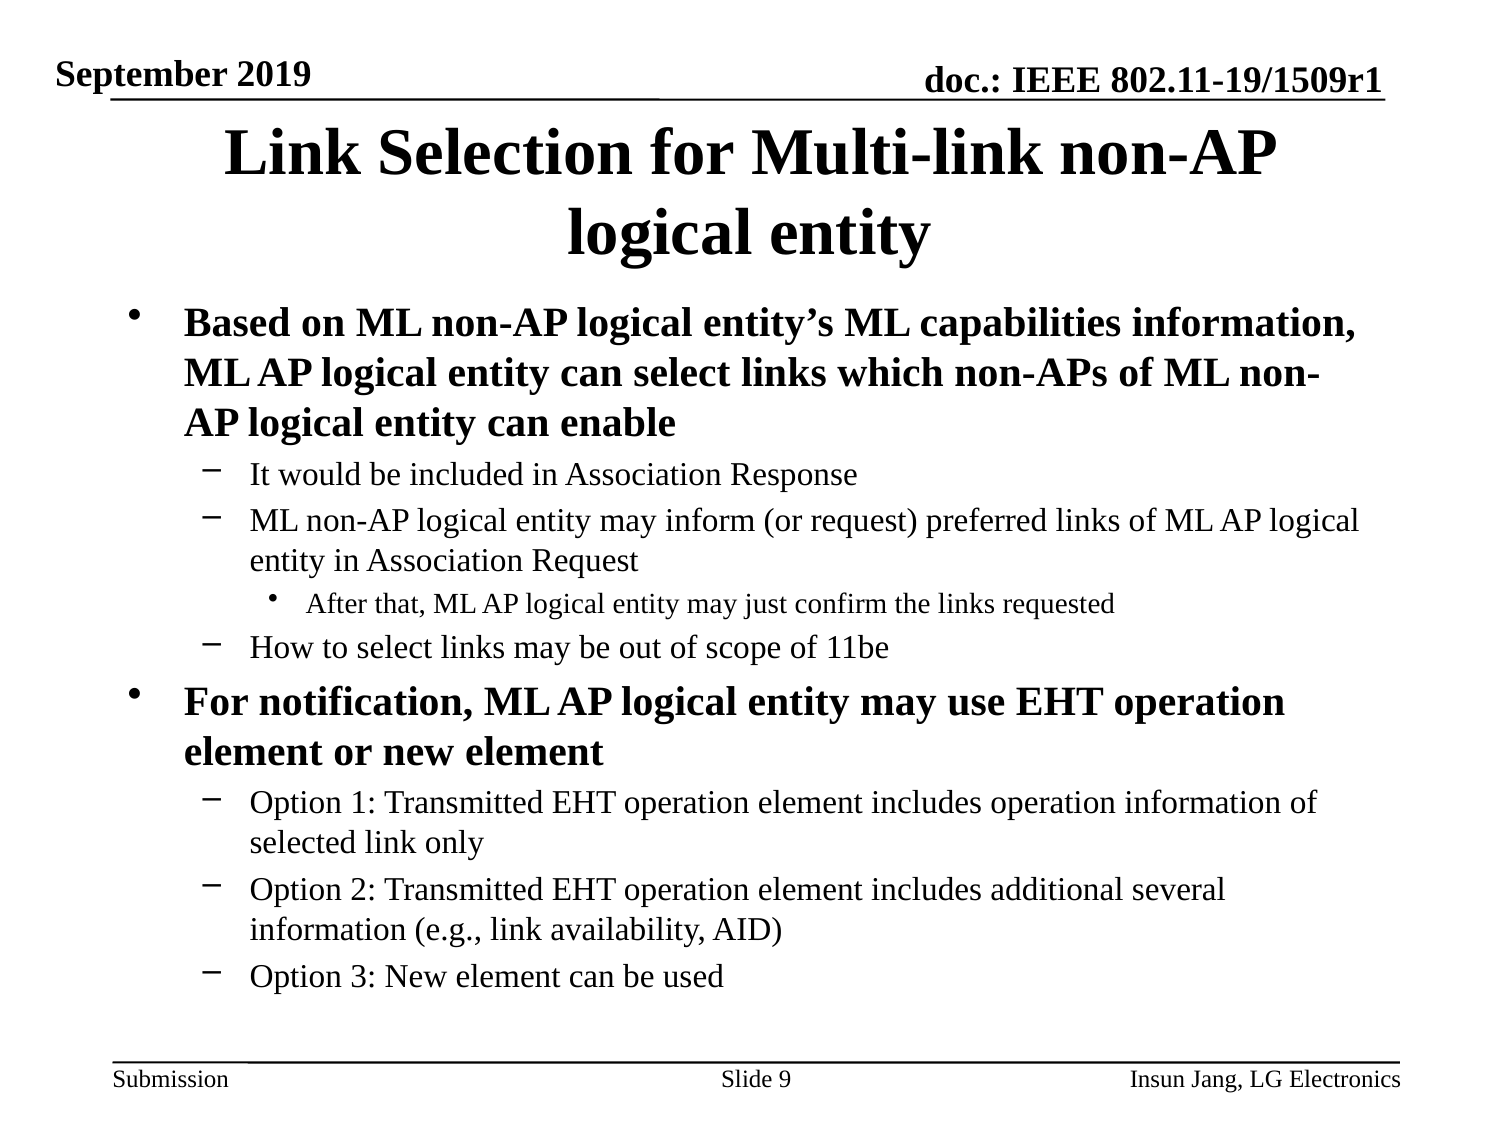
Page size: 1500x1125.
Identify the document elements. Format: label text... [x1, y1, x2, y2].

footer Insun Jang, LG Electronics [1125, 1061, 1402, 1093]
list Based on ML non-AP logical entity’s ML capabilities information, ML AP logical entity can select links which non-APs of ML non-AP logical entity can enable It would be included in Association Response ML non-AP logical entity may inform (or request) preferred links of ML AP logical entity in Association Request After that, ML AP logical entity may just confirm the links requested How to select links may be out of scope of 11be For notification, ML AP logical entity may use EHT operation element or new element Option 1: Transmitted EHT operation element includes operation information of selected link only Option 2: Transmitted EHT operation element includes additional several information (e.g., link availability, AID) Option 3: New element can be used [112, 287, 1388, 1025]
title Link Selection for Multi-link non-AP logical entity [112, 112, 1388, 263]
slide_number Slide 9 [712, 1061, 800, 1093]
